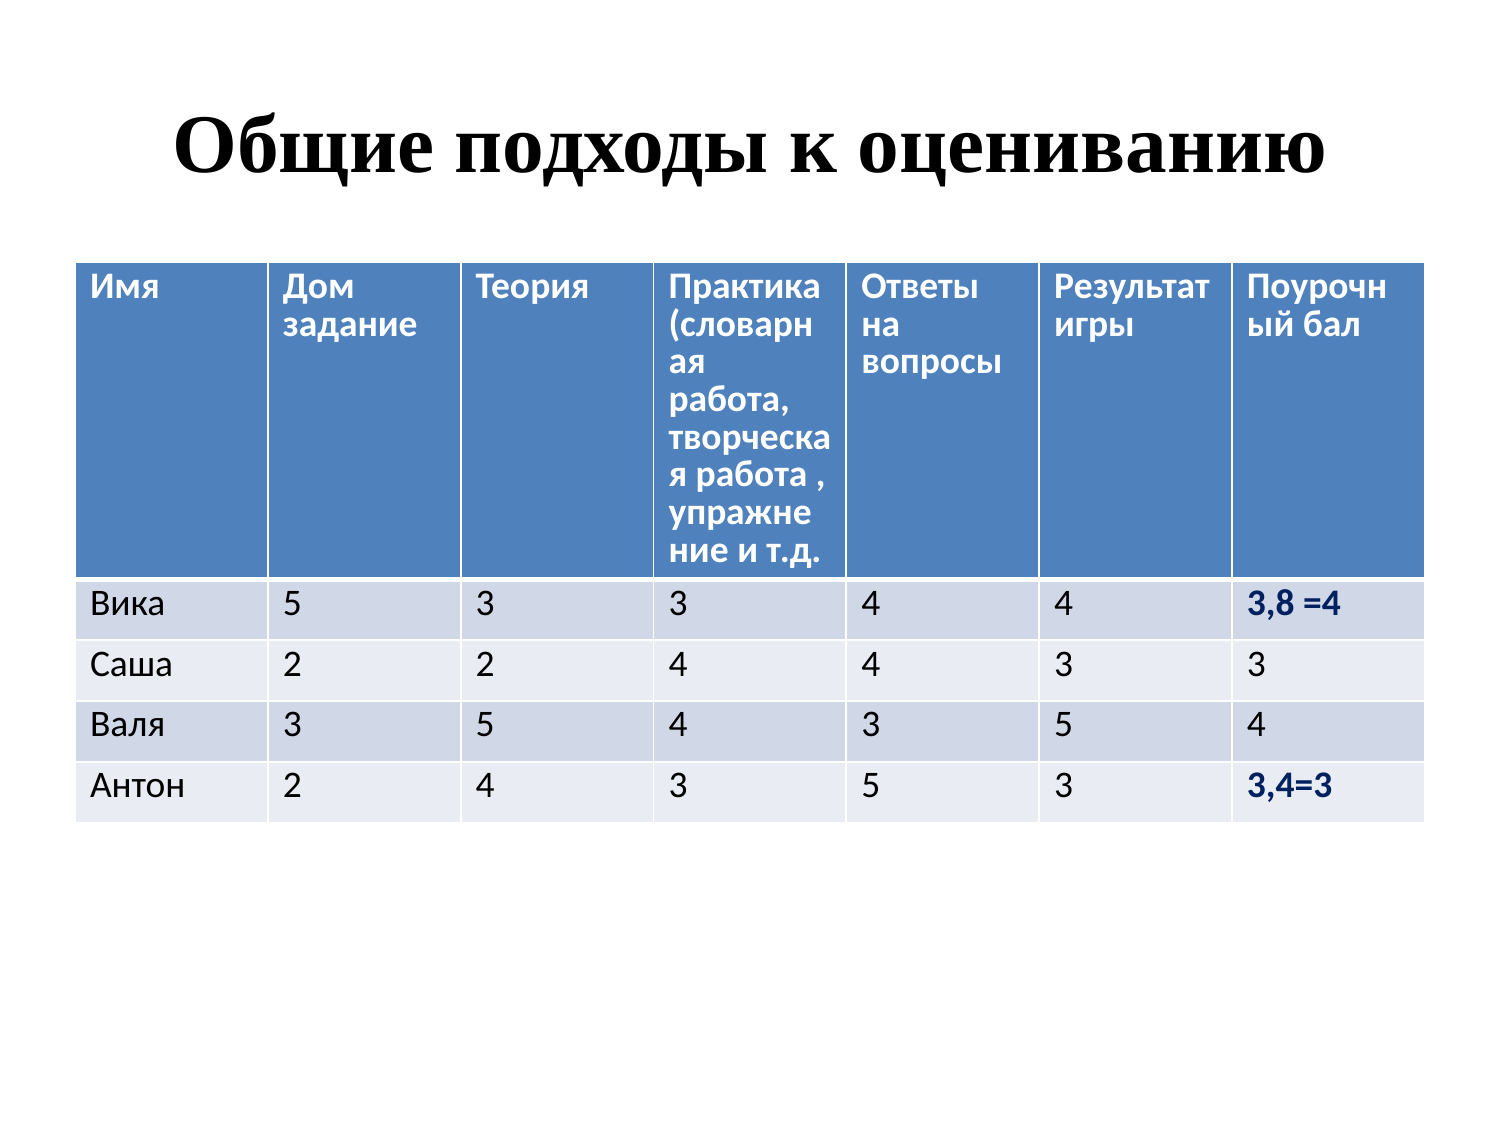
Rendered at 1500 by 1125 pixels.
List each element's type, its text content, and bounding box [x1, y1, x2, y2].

table_header Имя [76, 263, 267, 577]
table_header Результат игры [1040, 263, 1231, 577]
table_cell 4 [1233, 702, 1424, 761]
table_cell 4 [847, 641, 1038, 700]
table_cell 3 [1233, 641, 1424, 700]
table_cell 5 [847, 763, 1038, 822]
table_cell 4 [1040, 582, 1231, 639]
table_cell 3 [847, 702, 1038, 761]
table_cell 5 [462, 702, 653, 761]
table_cell 3 [462, 582, 653, 639]
table_cell 3 [269, 702, 460, 761]
table_cell 3 [654, 582, 845, 639]
title Общие подходы к оцениванию [75, 45, 1425, 233]
table_cell 3 [654, 763, 845, 822]
table_cell 3 [1040, 641, 1231, 700]
table_cell 3 [1040, 763, 1231, 822]
table_header Теория [462, 263, 653, 577]
table_cell Антон [76, 763, 267, 822]
table_cell 5 [1040, 702, 1231, 761]
table_cell 4 [654, 702, 845, 761]
table_cell Саша [76, 641, 267, 700]
table_header Практика (словарная работа, творческая работа , упражнение и т.д. [654, 263, 845, 577]
table_cell Вика [76, 582, 267, 639]
table_cell 4 [847, 582, 1038, 639]
table_cell 2 [462, 641, 653, 700]
table_cell 4 [654, 641, 845, 700]
table_header Дом задание [269, 263, 460, 577]
table_cell 2 [269, 763, 460, 822]
table_cell 3,8 =4 [1233, 582, 1424, 639]
table_cell Валя [76, 702, 267, 761]
table_cell 5 [269, 582, 460, 639]
table_cell 2 [269, 641, 460, 700]
table_cell 4 [462, 763, 653, 822]
table_header Поурочный бал [1233, 263, 1424, 577]
table_header Ответы на вопросы [847, 263, 1038, 577]
table_cell 3,4=3 [1233, 763, 1424, 822]
